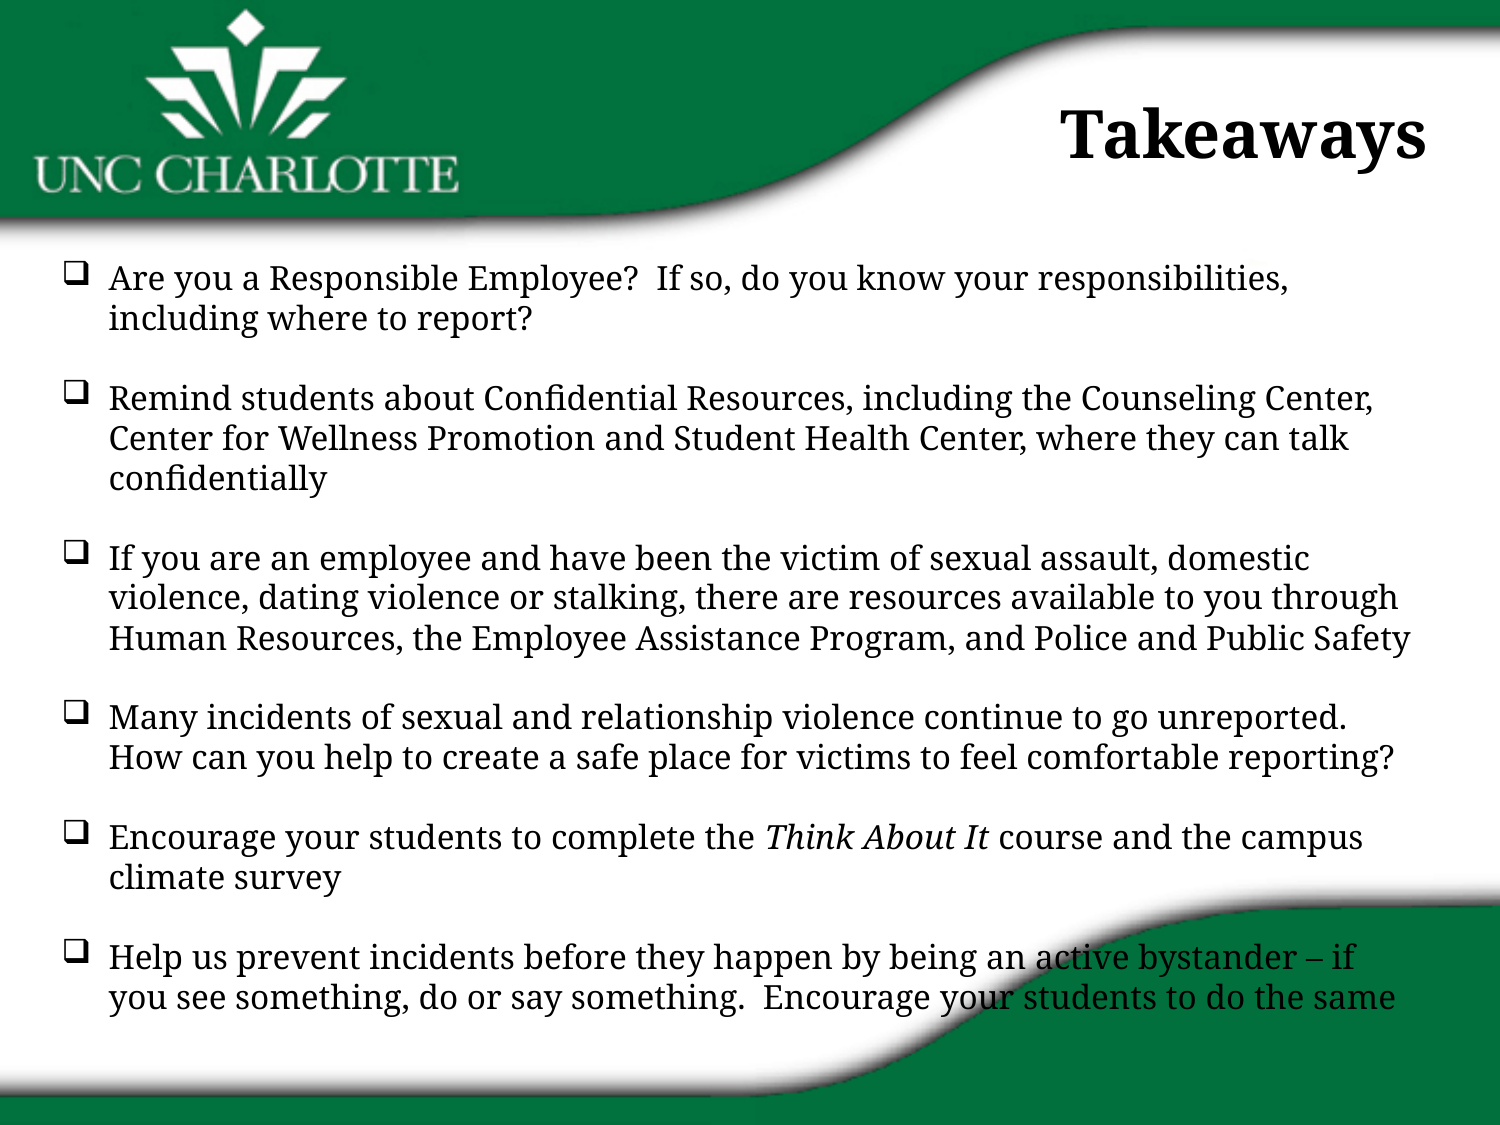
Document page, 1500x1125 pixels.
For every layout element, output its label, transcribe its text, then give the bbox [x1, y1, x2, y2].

picture [0, 0, 1500, 1125]
text_box Are you a Responsible Employee? If so, do you know your responsibilities, including where to report? Remind students about Confidential Resources, including the Counseling Center, Center for Wellness Promotion and Student Health Center, where they can talk confidentially If you are an employee and have been the victim of sexual assault, domestic violence, dating violence or stalking, there are resources available to you through Human Resources, the Employee Assistance Program, and Police and Public Safety Many incidents of sexual and relationship violence continue to go unreported. How can you help to create a safe place for victims to feel comfortable reporting? Encourage your students to complete the Think About It course and the campus climate survey Help us prevent incidents before they happen by being an active bystander – if you see something, do or say something. Encourage your students to do the same [46, 249, 1435, 1125]
text_box Takeaways [1045, 84, 1444, 179]
